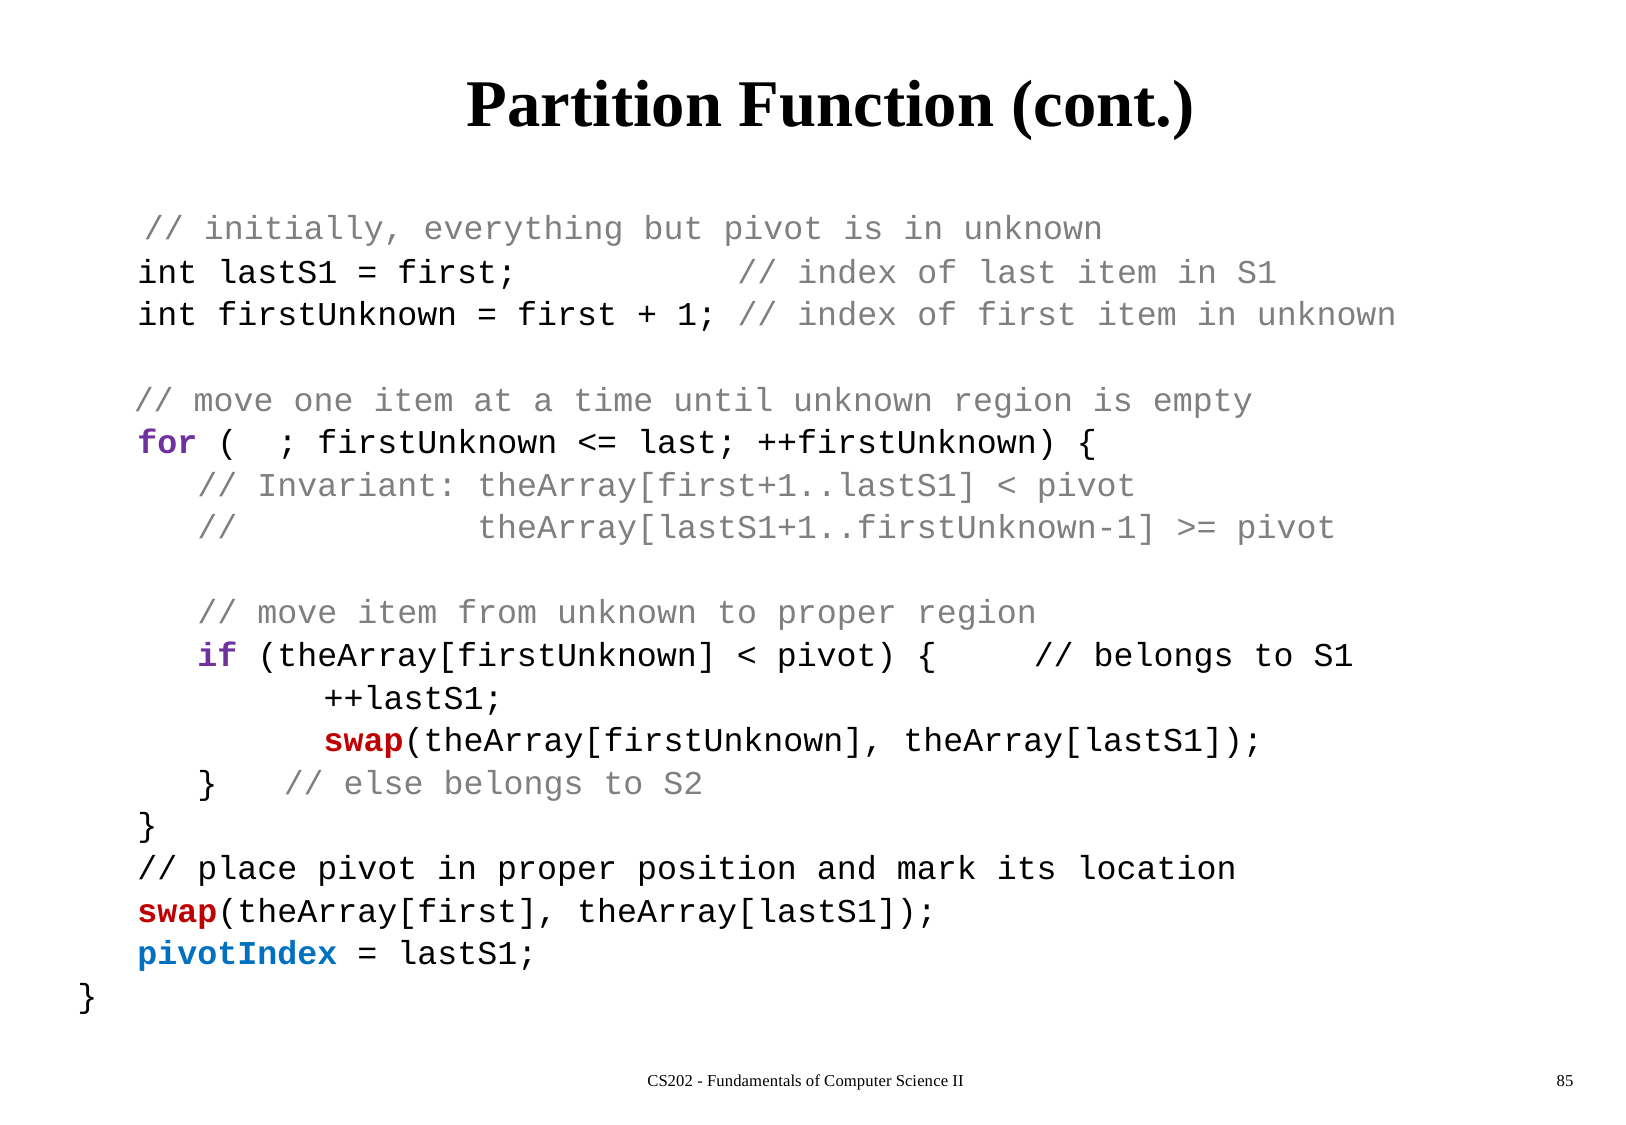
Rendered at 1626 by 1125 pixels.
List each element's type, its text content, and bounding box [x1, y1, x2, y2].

slide_number 85 [1249, 1062, 1589, 1101]
footer CS202 - Fundamentals of Computer Science II [500, 1062, 1111, 1101]
list // initially, everything but pivot is in unknown int lastS1 = first; // index of last item in S1 int firstUnknown = first + 1; // index of first item in unknown // move one item at a time until unknown region is empty for ( ; firstUnknown <= last; ++firstUnknown) { // Invariant: theArray[first+1..lastS1] < pivot // theArray[lastS1+1..firstUnknown-1] >= pivot // move item from unknown to proper region if (theArray[firstUnknown] < pivot) { // belongs to S1 ++lastS1; swap(theArray[firstUnknown], theArray[lastS1]); } // else belongs to S2 } // place pivot in proper position and mark its location swap(theArray[first], theArray[lastS1]); pivotIndex = lastS1; } [62, 200, 1588, 1038]
title Partition Function (cont.) [62, 24, 1600, 175]
